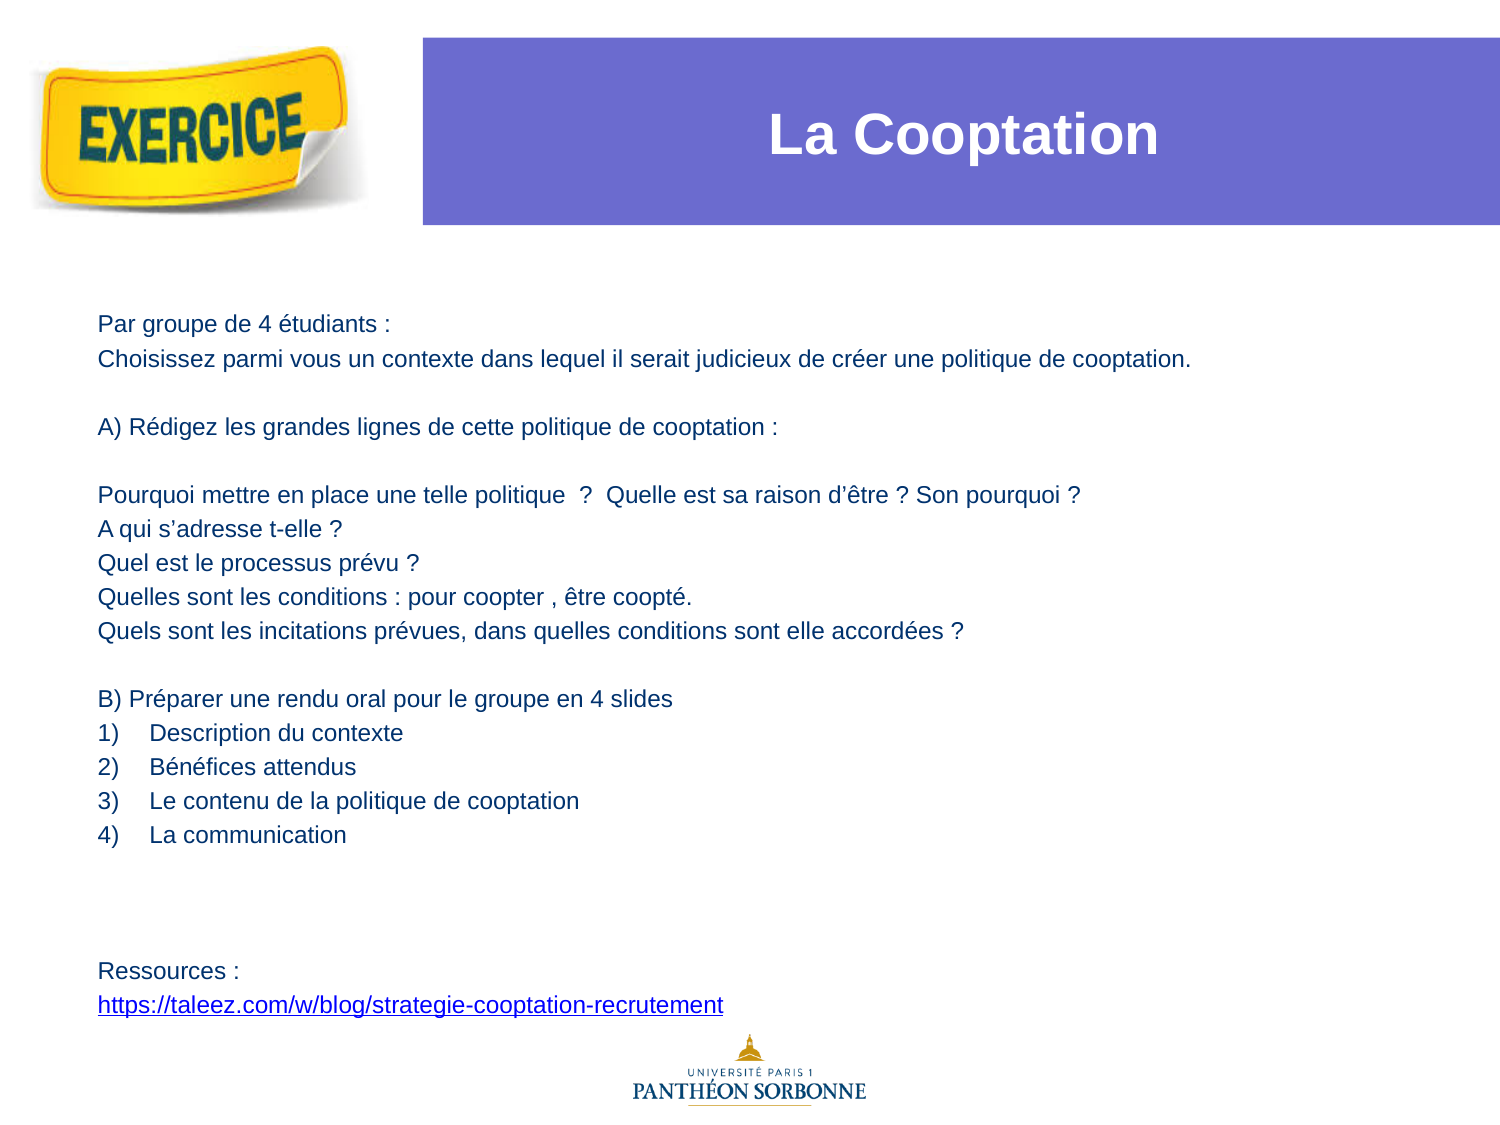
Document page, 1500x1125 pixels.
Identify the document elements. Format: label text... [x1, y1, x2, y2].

text_box La Cooptation [422, 37, 1500, 226]
list Par groupe de 4 étudiants : Choisissez parmi vous un contexte dans lequel il serait judicieux de créer une politique de cooptation. A) Rédigez les grandes lignes de cette politique de cooptation : Pourquoi mettre en place une telle politique ? Quelle est sa raison d’être ? Son pourquoi ? A qui s’adresse t-elle ? Quel est le processus prévu ? Quelles sont les conditions : pour coopter , être coopté. Quels sont les incitations prévues, dans quelles conditions sont elle accordées ? B) Préparer une rendu oral pour le groupe en 4 slides Description du contexte Bénéfices attendus Le contenu de la politique de cooptation La communication Ressources : https://taleez.com/w/blog/strategie-cooptation-recrutement [76, 267, 1427, 1027]
picture [28, 45, 369, 218]
picture [633, 1034, 866, 1106]
